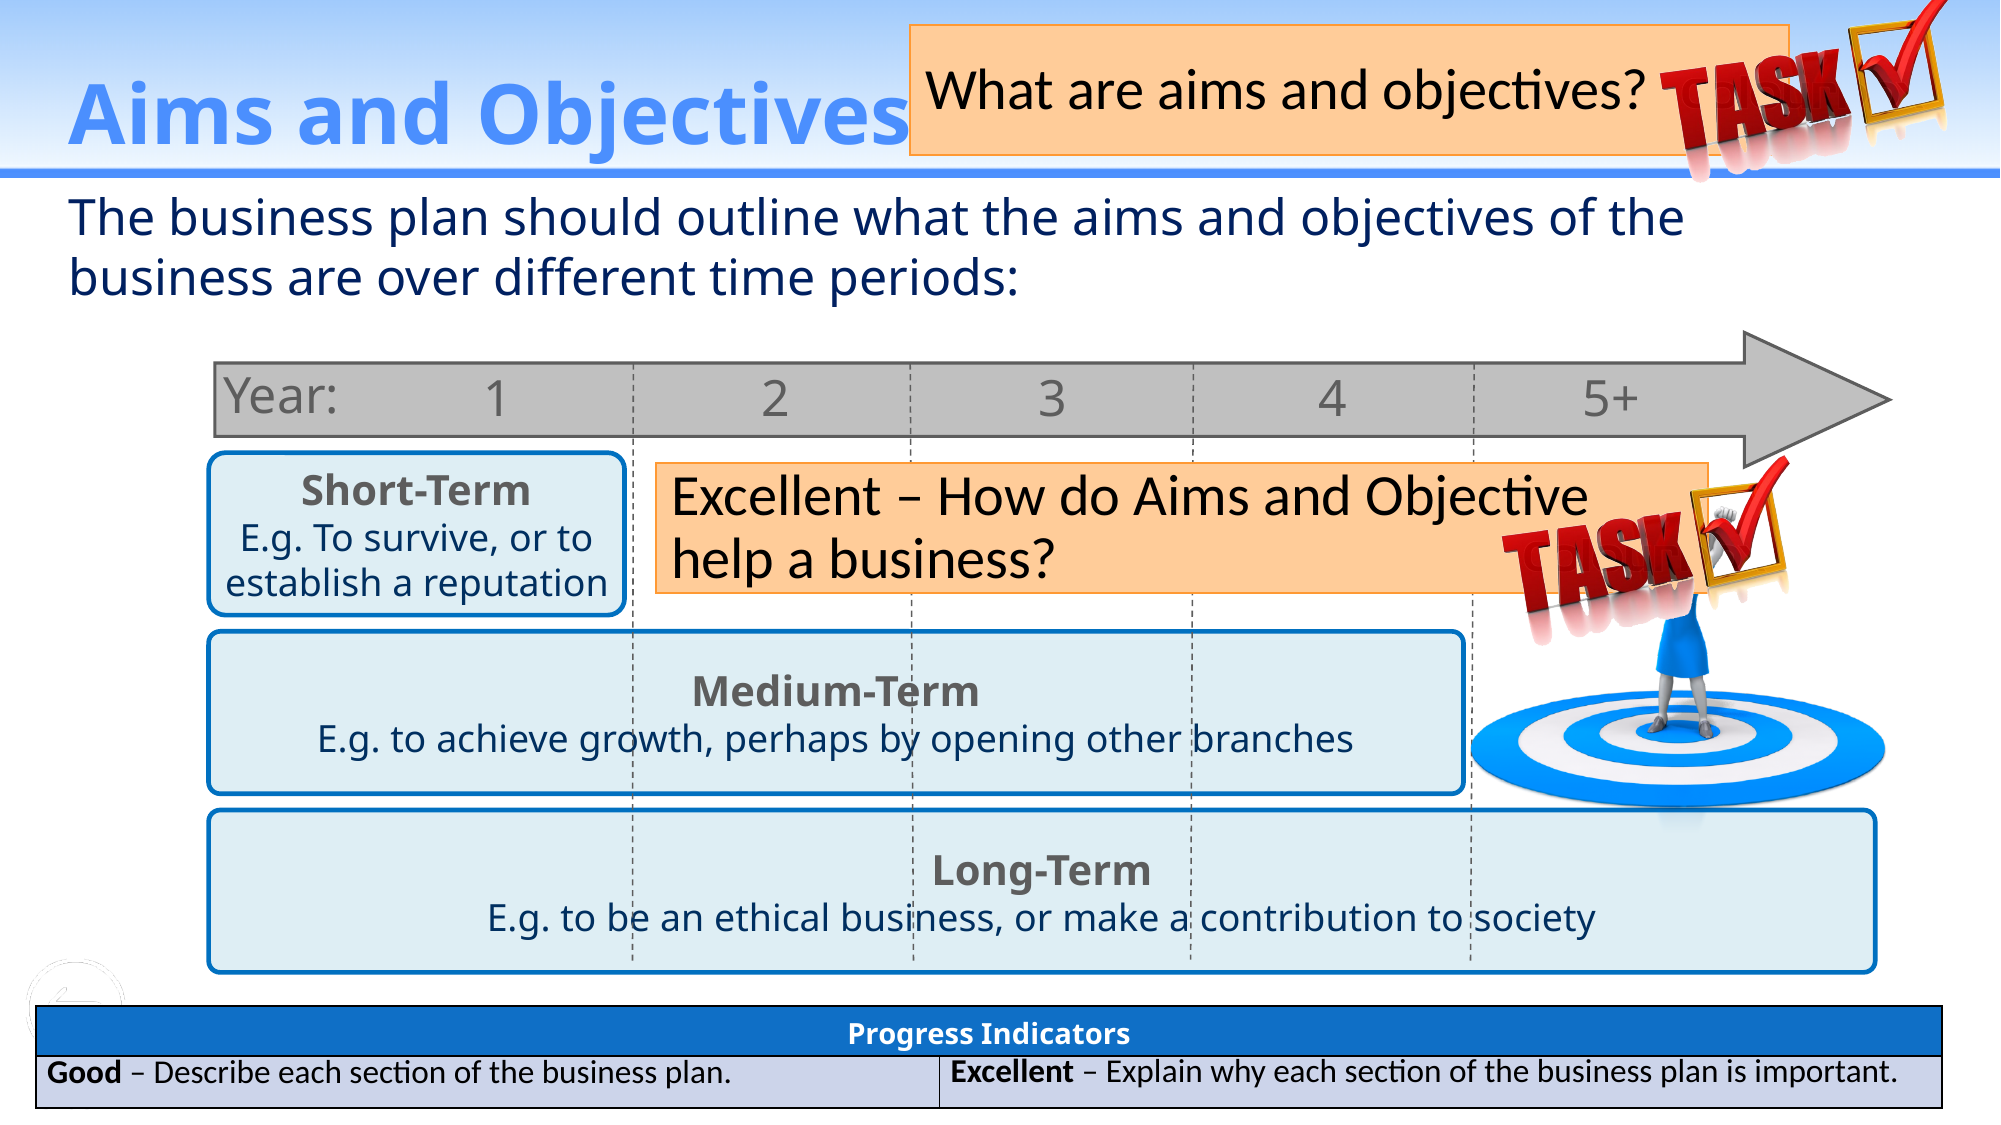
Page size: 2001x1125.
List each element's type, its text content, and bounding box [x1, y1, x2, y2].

picture [1451, 455, 1905, 834]
text_box What are aims and objectives? [909, 24, 1659, 156]
table_cell Good – Describe each section of the business plan. [37, 1057, 939, 1107]
text_box Long-Term E.g. to be an ethical business, or make a contribution to society [209, 965, 1875, 973]
picture [25, 958, 126, 1059]
title Aims and Objectives [54, 56, 1659, 177]
table_cell Excellent – Explain why each section of the business plan is important. [940, 1057, 1941, 1107]
table_header Progress Indicators [126, 1007, 1941, 1055]
picture [0, 0, 2000, 183]
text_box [208, 332, 1890, 965]
list The business plan should outline what the aims and objectives of the business are over different time periods: [54, 177, 1917, 306]
